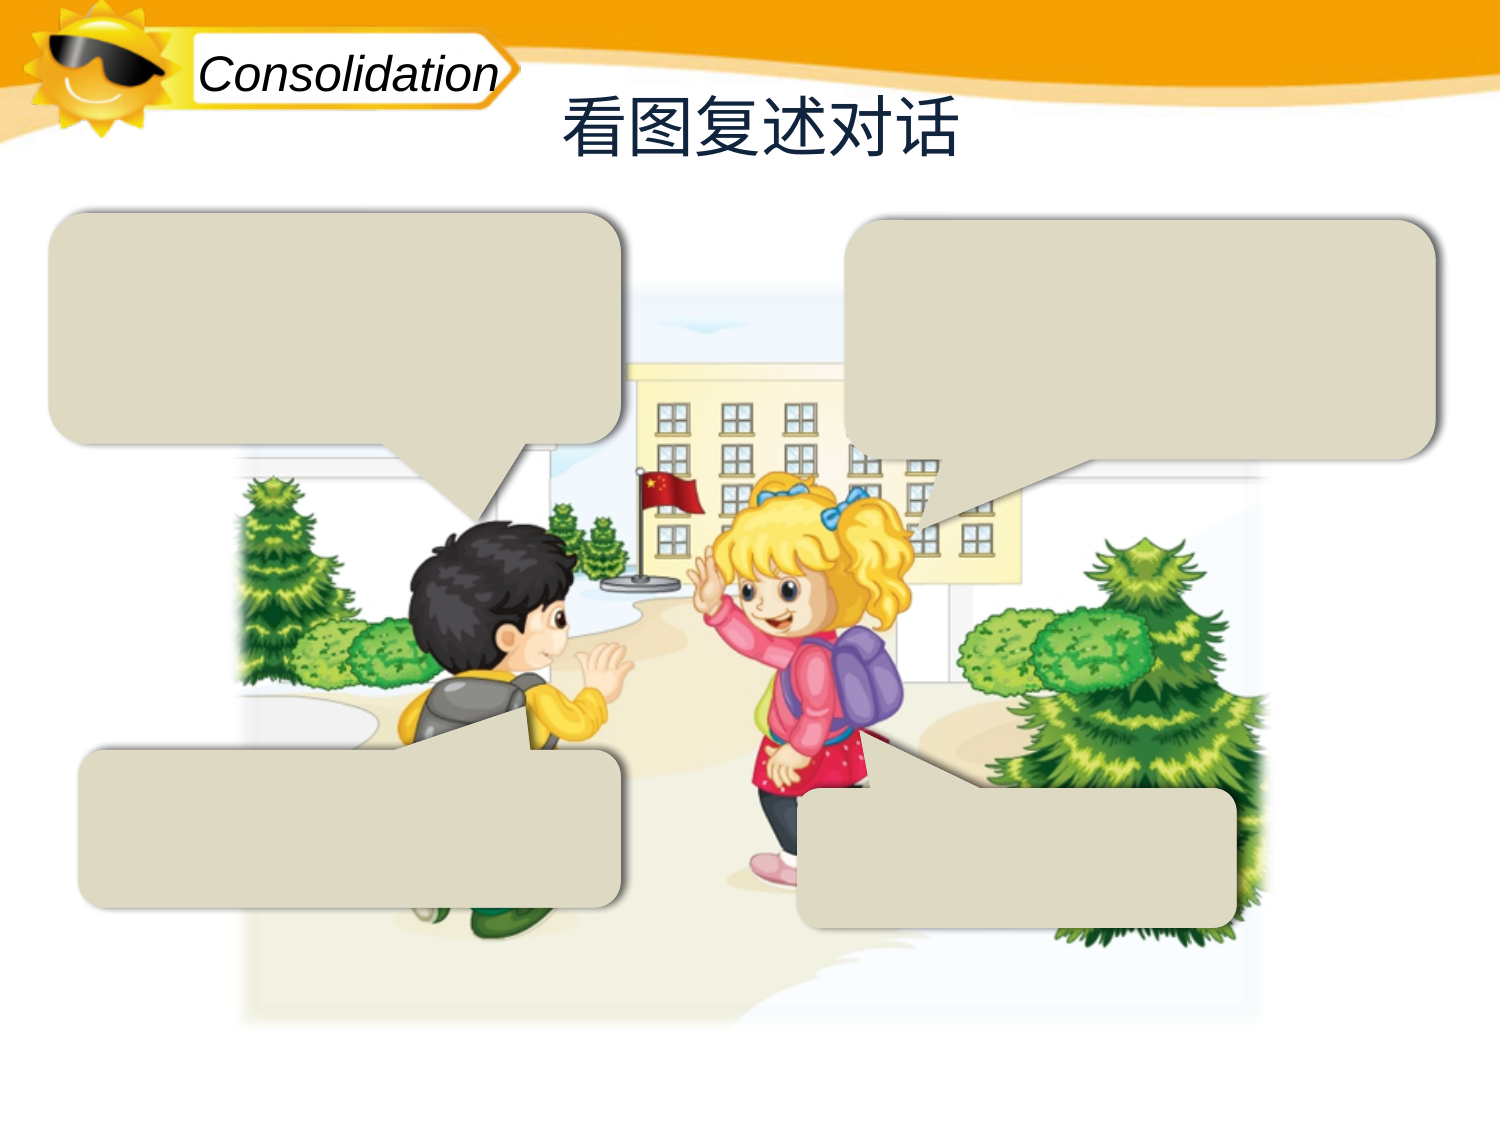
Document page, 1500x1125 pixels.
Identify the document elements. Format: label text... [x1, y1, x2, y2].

text_box [842, 217, 1438, 462]
text_box [75, 747, 220, 910]
picture [0, 0, 1500, 1125]
text_box [46, 210, 623, 446]
text_box 看图复述对话 [546, 77, 1055, 172]
